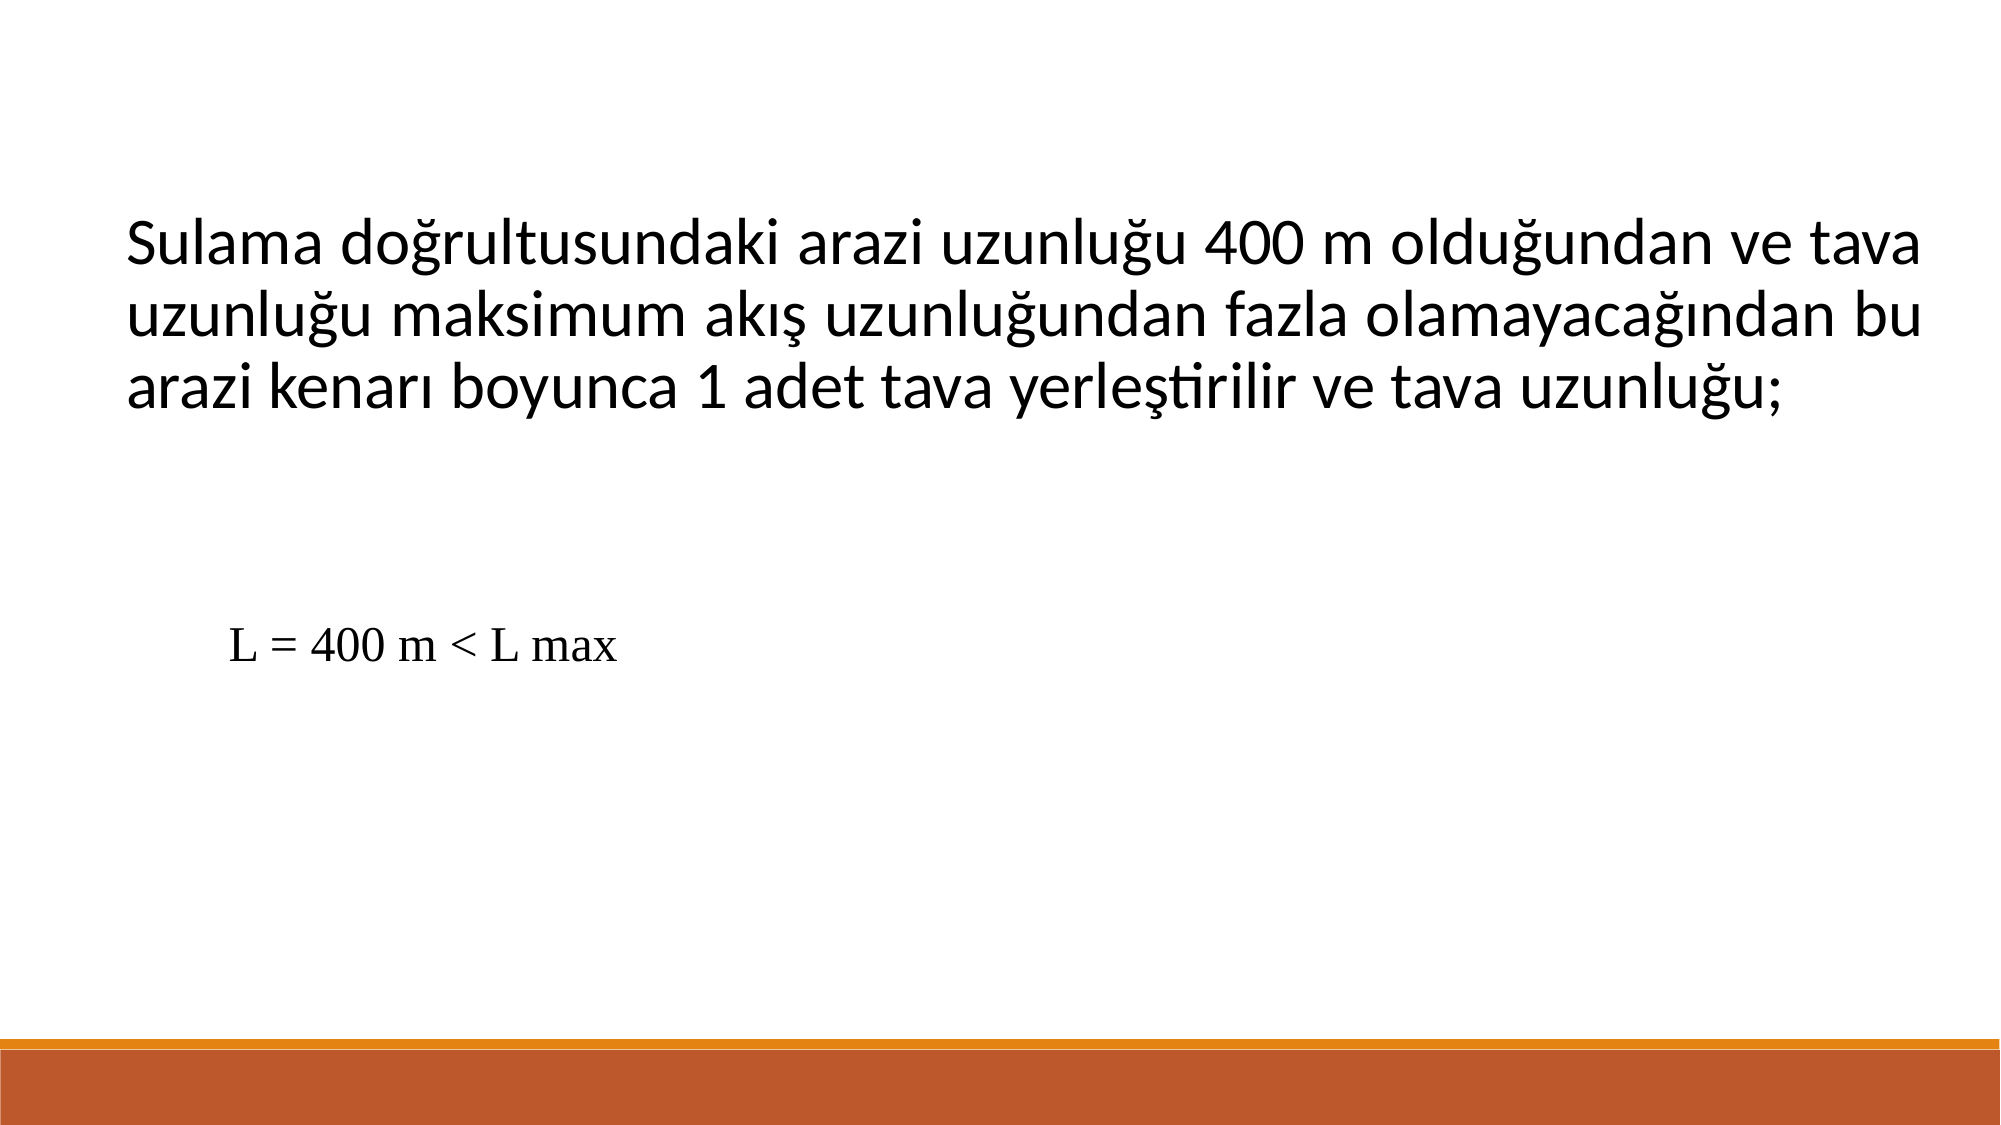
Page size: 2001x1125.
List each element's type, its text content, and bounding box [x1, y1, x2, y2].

text_box Sulama doğrultusundaki arazi uzunluğu 400 m olduğundan ve tava uzunluğu maksimum akış uzunluğundan fazla olamayacağından bu arazi kenarı boyunca 1 adet tava yerleştirilir ve tava uzunluğu; [96, 199, 1940, 605]
text_box L = 400 m < L max [201, 604, 646, 679]
